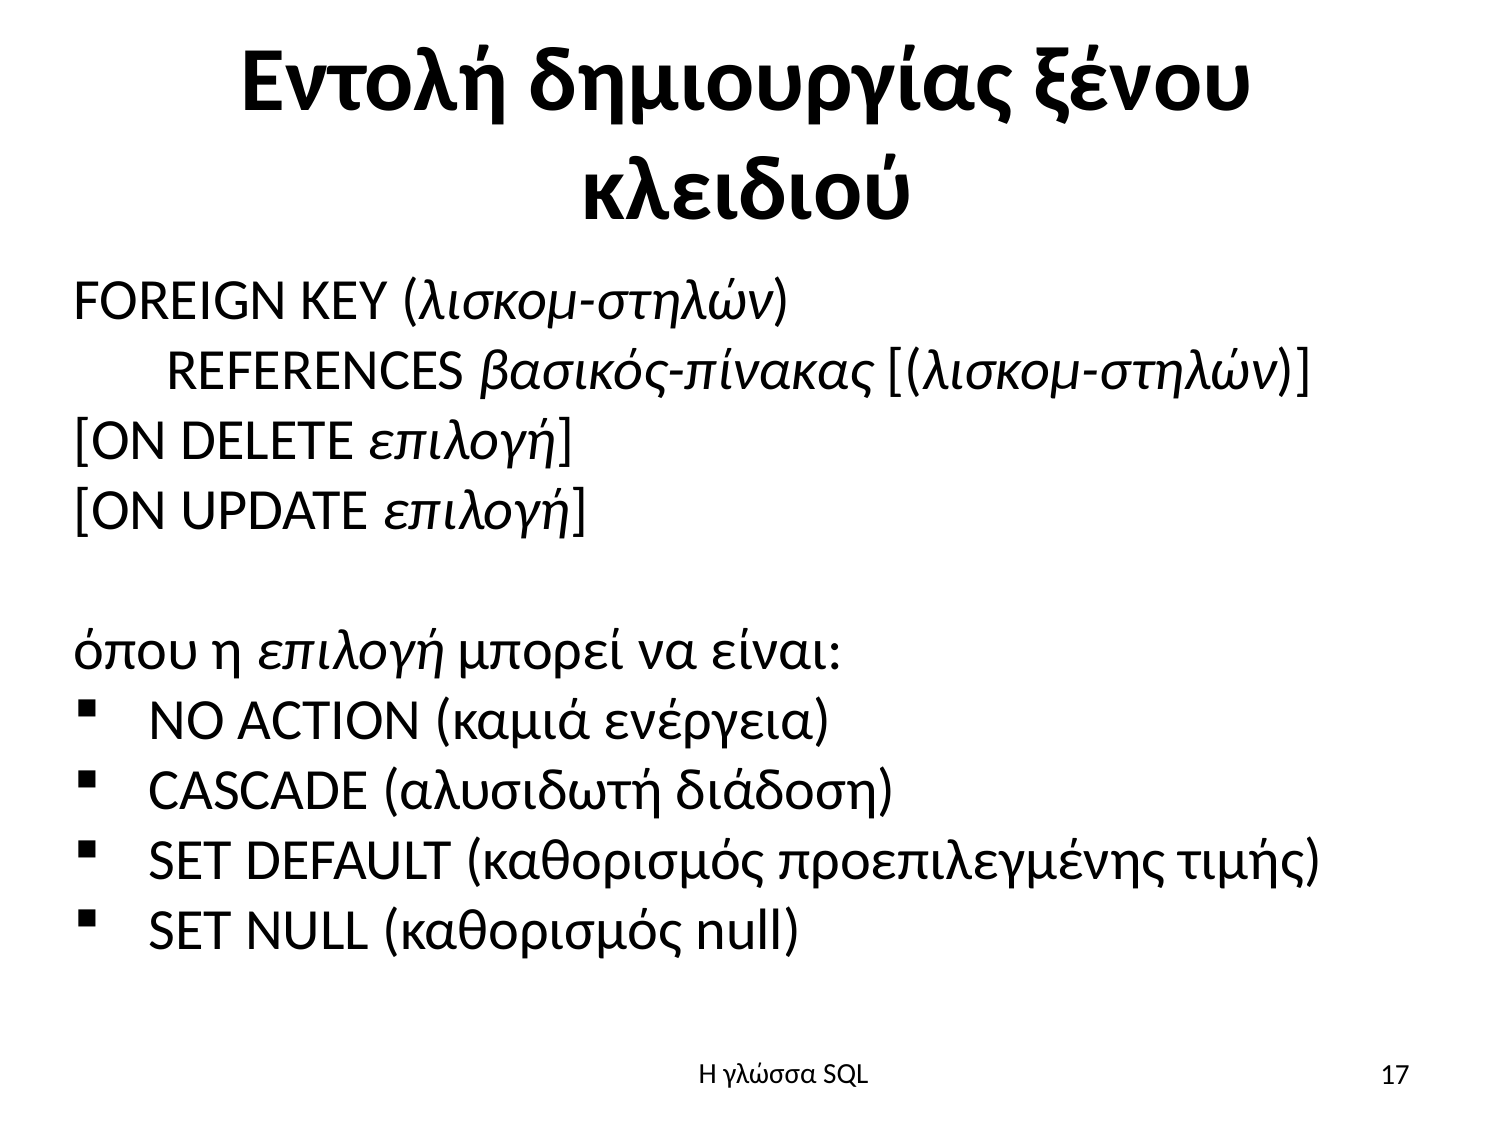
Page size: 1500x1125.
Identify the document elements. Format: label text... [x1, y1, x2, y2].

slide_number 17 [1074, 1042, 1425, 1103]
text_box FOREIGN KEY (λισκομ-στηλών) REFERENCES βασικός-πίνακας [(λισκομ-στηλών)] [ON DELETE επιλογή] [ON UPDATE επιλογή] όπου η επιλογή μπορεί να είναι: NO ACTION (καμιά ενέργεια) CASCADE (αλυσιδωτή διάδοση) SET DEFAULT (καθορισμός προεπιλεγμένης τιμής) SET NULL (καθορισμός null) [58, 253, 1424, 969]
text_box H γλώσσα SQL [521, 1046, 1046, 1125]
title Εντολή δημιουργίας ξένου κλειδιού [76, 24, 1418, 232]
